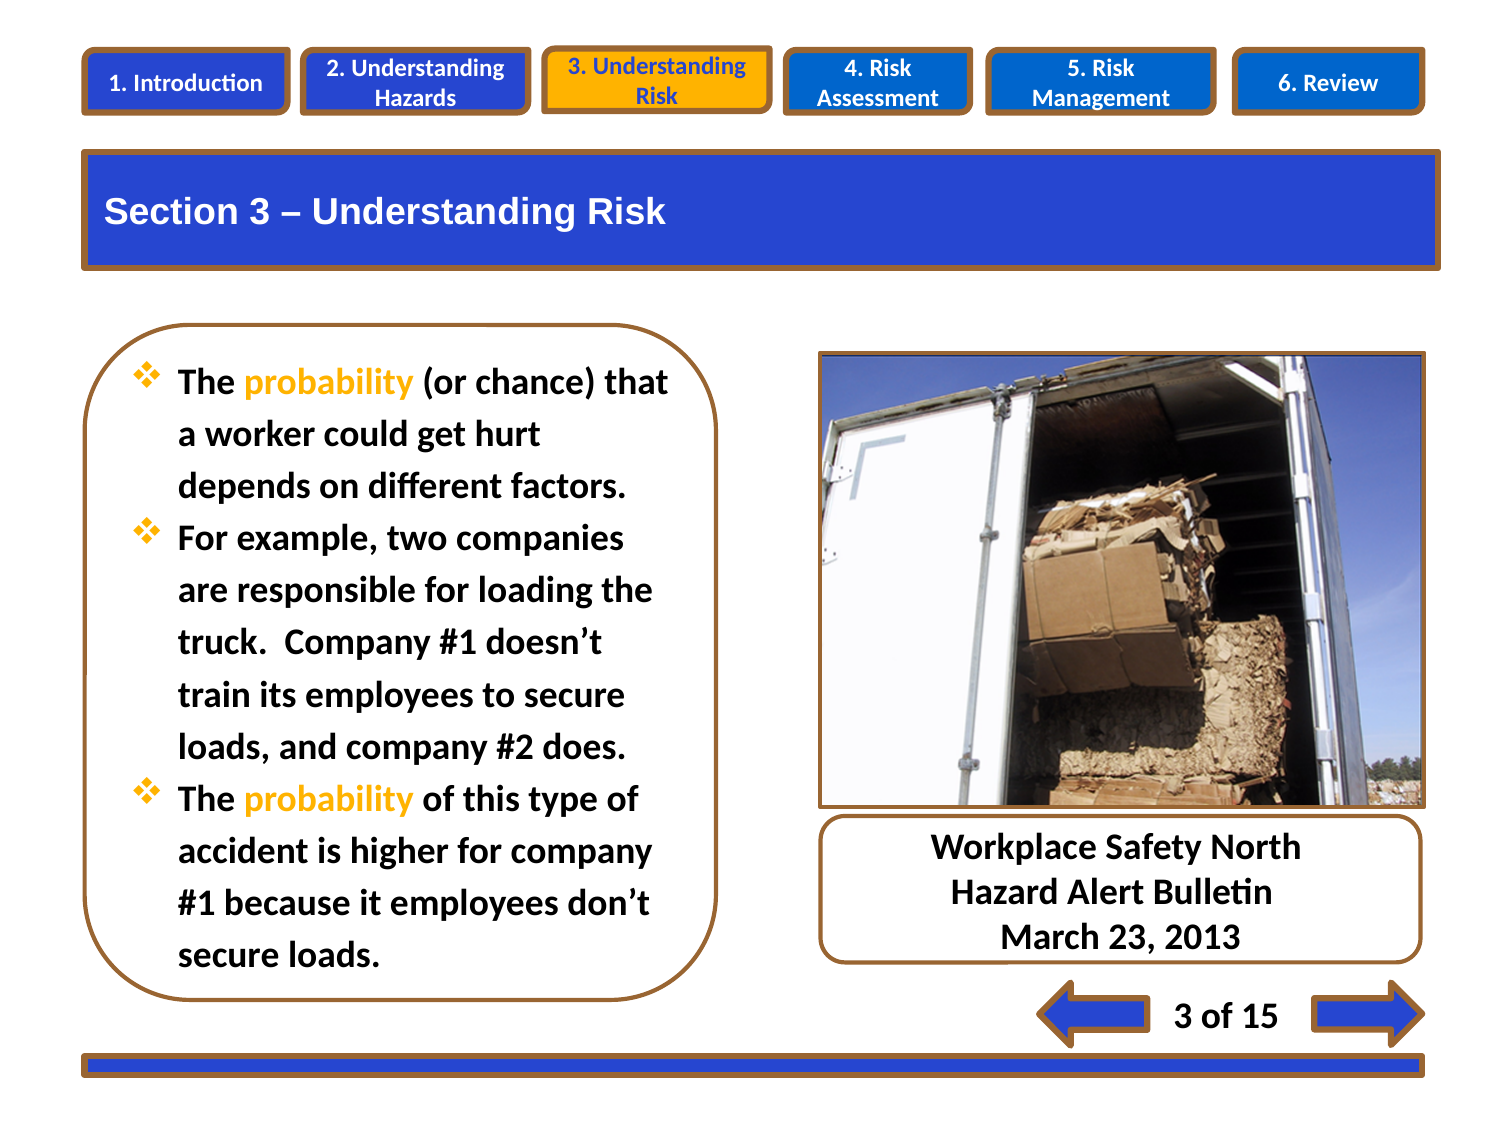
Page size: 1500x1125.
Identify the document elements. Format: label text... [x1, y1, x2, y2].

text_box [84, 151, 1439, 269]
text_box Workplace Safety North Hazard Alert Bulletin March 23, 2013 [818, 814, 1423, 965]
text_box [84, 48, 1423, 113]
text_box 3 of 15 [1147, 983, 1306, 1044]
text_box [1312, 980, 1425, 1047]
text_box [1037, 980, 1150, 1048]
picture [821, 354, 1423, 805]
text_box [83, 1054, 1424, 1077]
text_box The probability (or chance) that a worker could get hurt depends on different factors. For example, two companies are responsible for loading the truck. Company #1 doesn’t train its employees to secure loads, and company #2 does. The probability of this type of accident is higher for company #1 because it employees don’t secure loads. [82, 322, 719, 1003]
